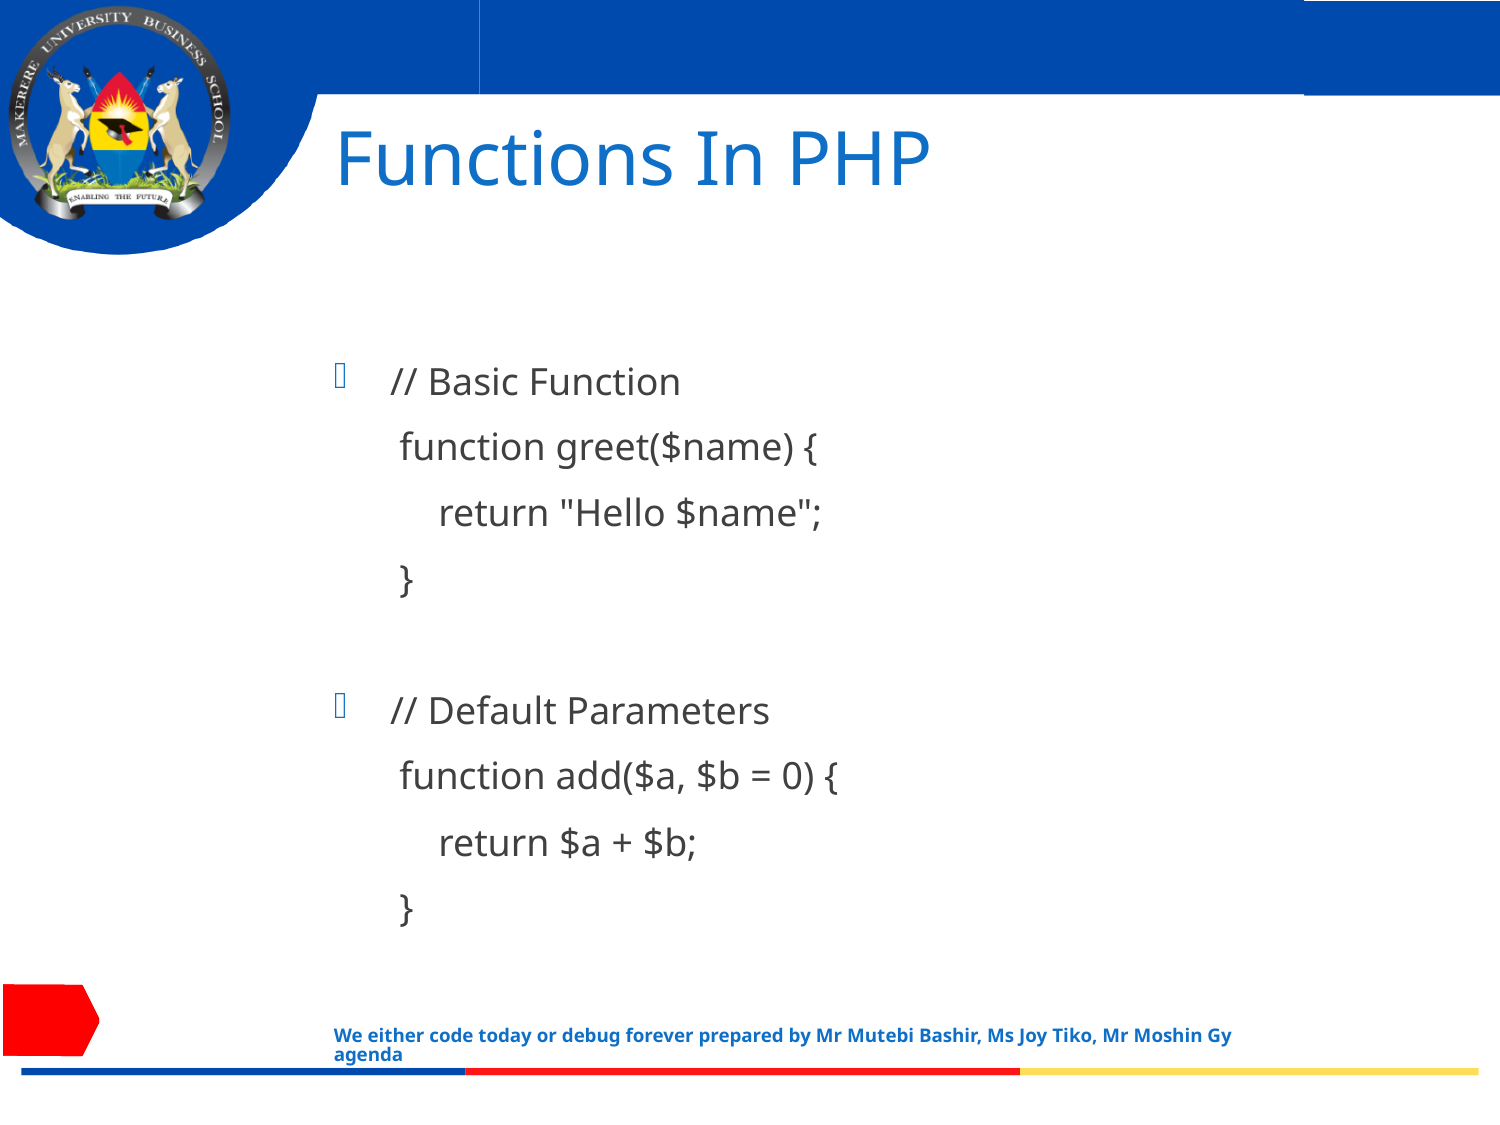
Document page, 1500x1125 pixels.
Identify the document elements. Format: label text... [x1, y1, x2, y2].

footer We either code today or debug forever prepared by Mr Mutebi Bashir, Ms Joy Tiko, Mr Moshin Gyagenda [318, 1006, 1257, 1067]
picture [21, 1067, 1479, 1076]
list // Basic Function function greet($name) { return "Hello $name"; } // Default Parameters function add($a, $b = 0) { return $a + $b; } [318, 350, 1400, 970]
title Functions In PHP [319, 102, 1400, 313]
picture [0, 0, 1500, 988]
